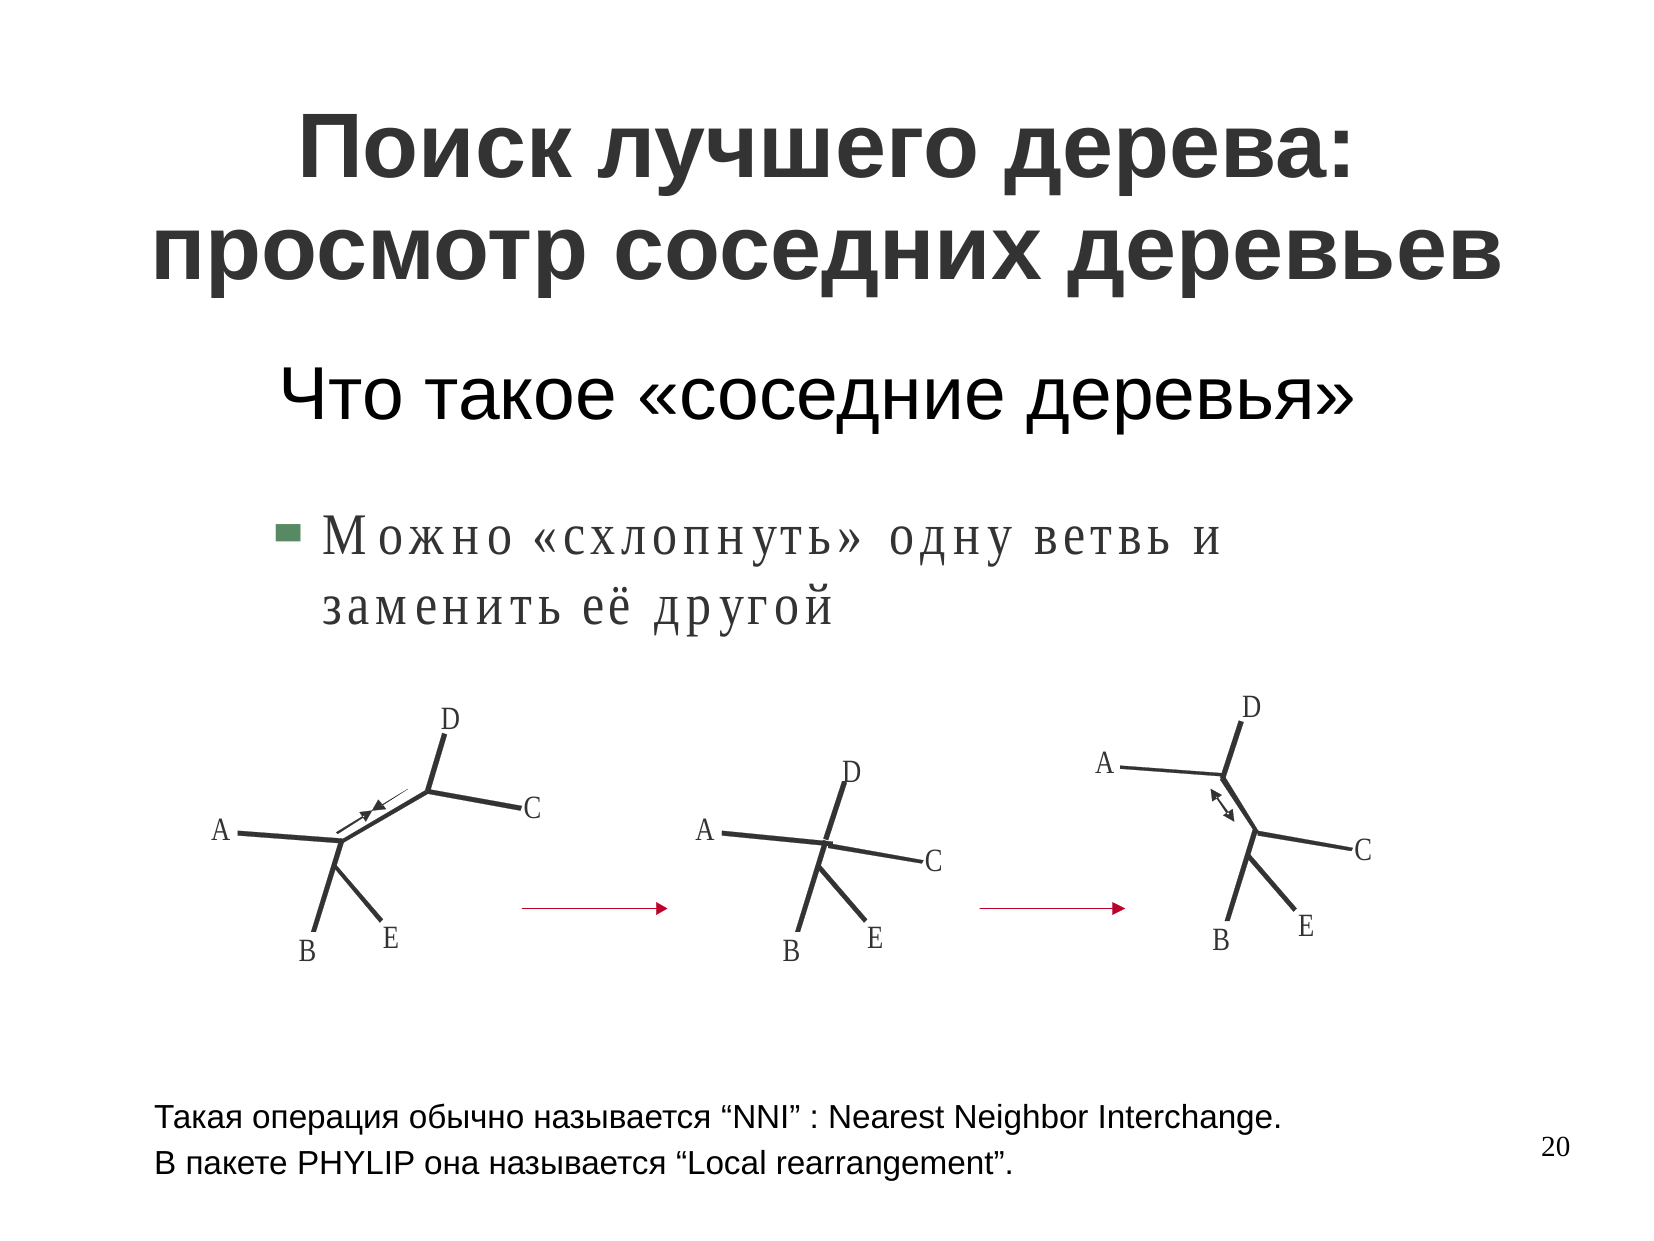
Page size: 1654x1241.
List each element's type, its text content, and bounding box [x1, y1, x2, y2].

text_box Что такое «соседние деревья» [264, 345, 1452, 445]
slide_number 20 [1185, 1129, 1571, 1216]
text_box Такая операция обычно называется “NNI” : Nearest Neighbor Interchange. В пакете PHYLIP она называется “Local rearrangement”. [139, 1082, 1590, 1189]
picture [189, 479, 1460, 1033]
text_box Поиск лучшего дерева: просмотр соседних деревьев [121, 89, 1534, 301]
